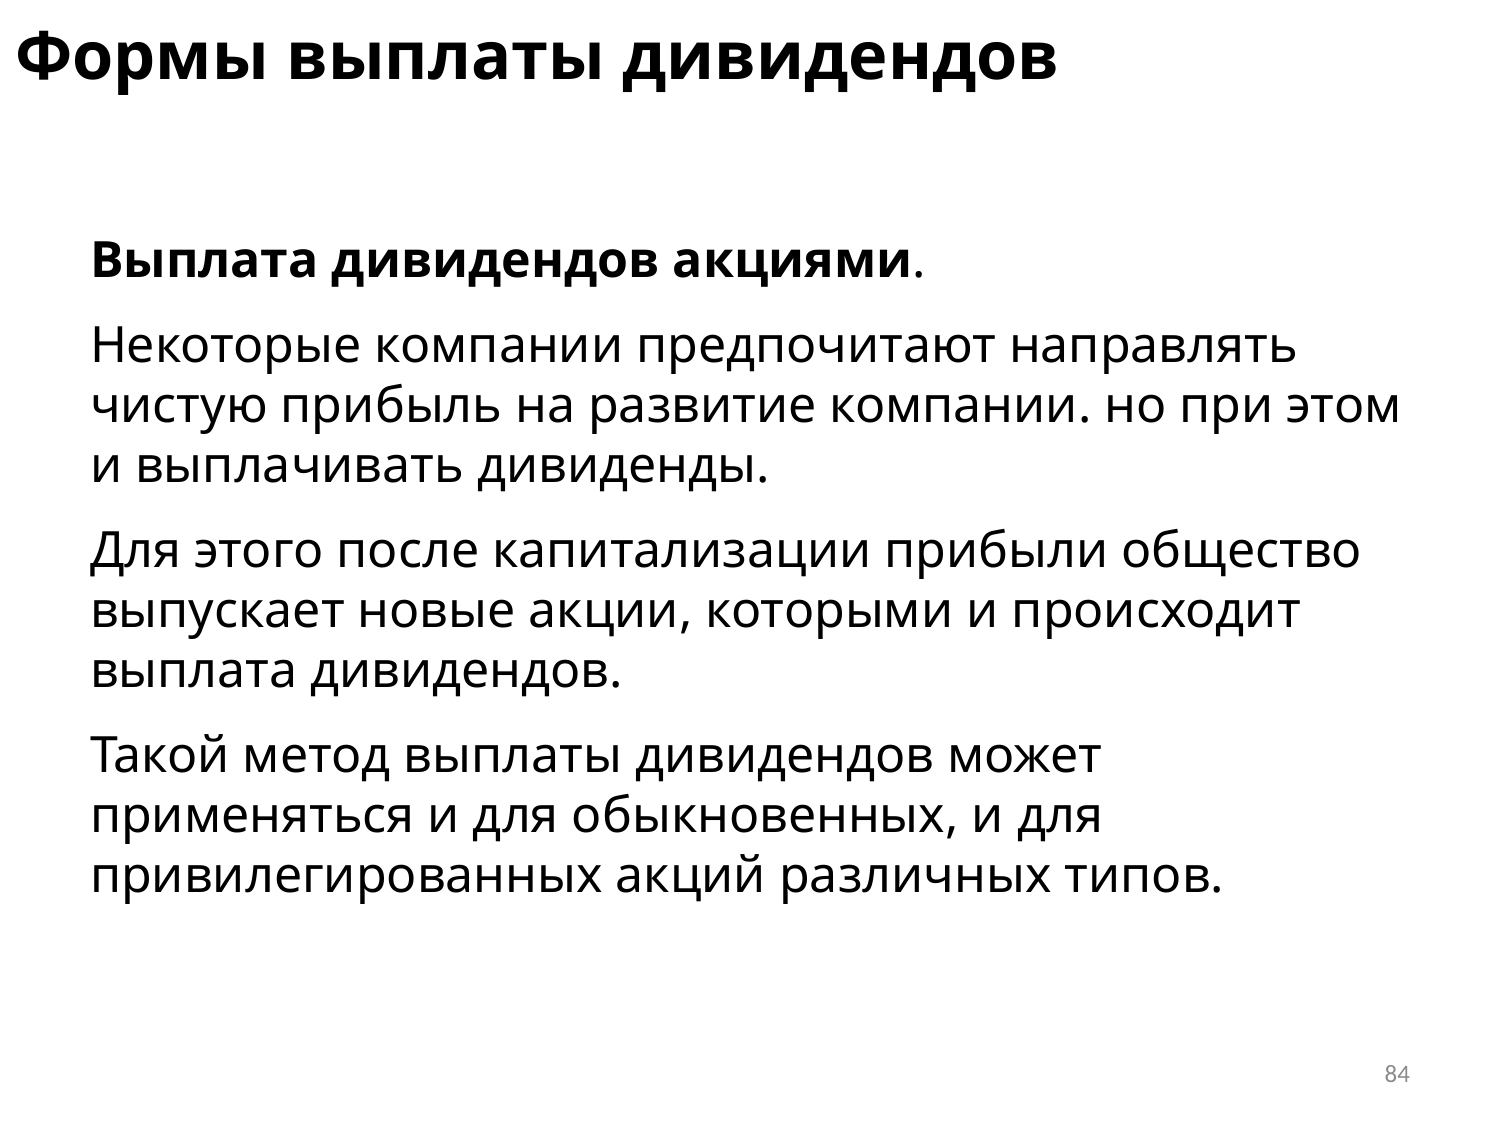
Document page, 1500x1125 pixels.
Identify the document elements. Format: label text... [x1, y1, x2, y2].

list Выплата дивидендов акциями. Некоторые компании предпочитают направлять чистую прибыль на развитие компании. но при этом и выплачивать дивиденды. Для этого после капитализации прибыли общество выпускает новые акции, которыми и происходит выплата дивидендов. Такой метод выплаты дивидендов может применяться и для обыкновенных, и для привилегированных акций различных типов. [75, 219, 1425, 1035]
title Формы выплаты дивидендов [0, 0, 1350, 116]
slide_number 84 [1074, 1042, 1425, 1103]
